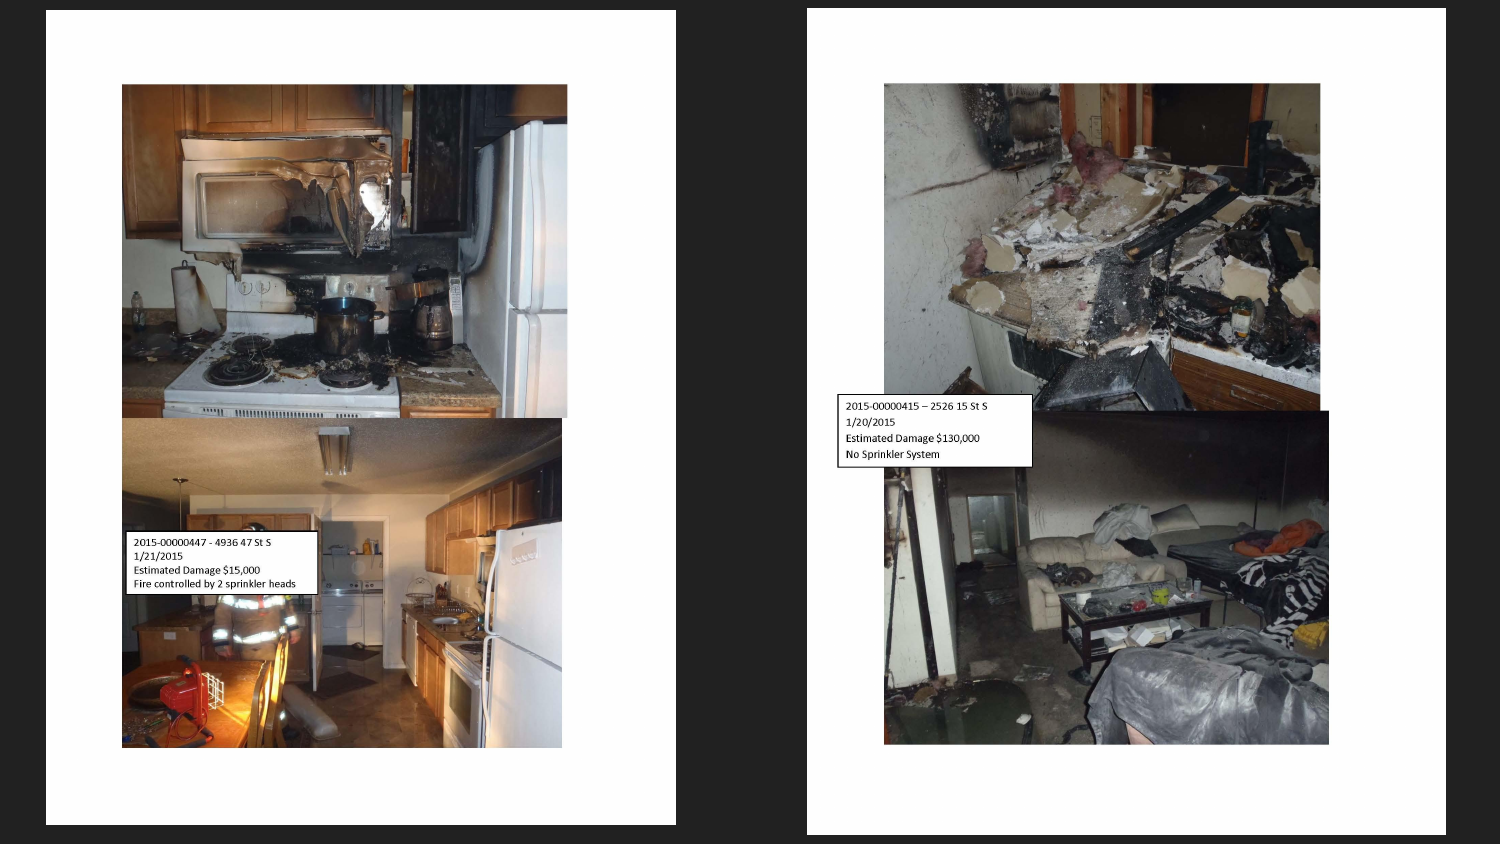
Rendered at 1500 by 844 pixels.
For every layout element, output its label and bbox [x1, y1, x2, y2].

picture [806, 8, 1446, 836]
picture [46, 10, 676, 825]
